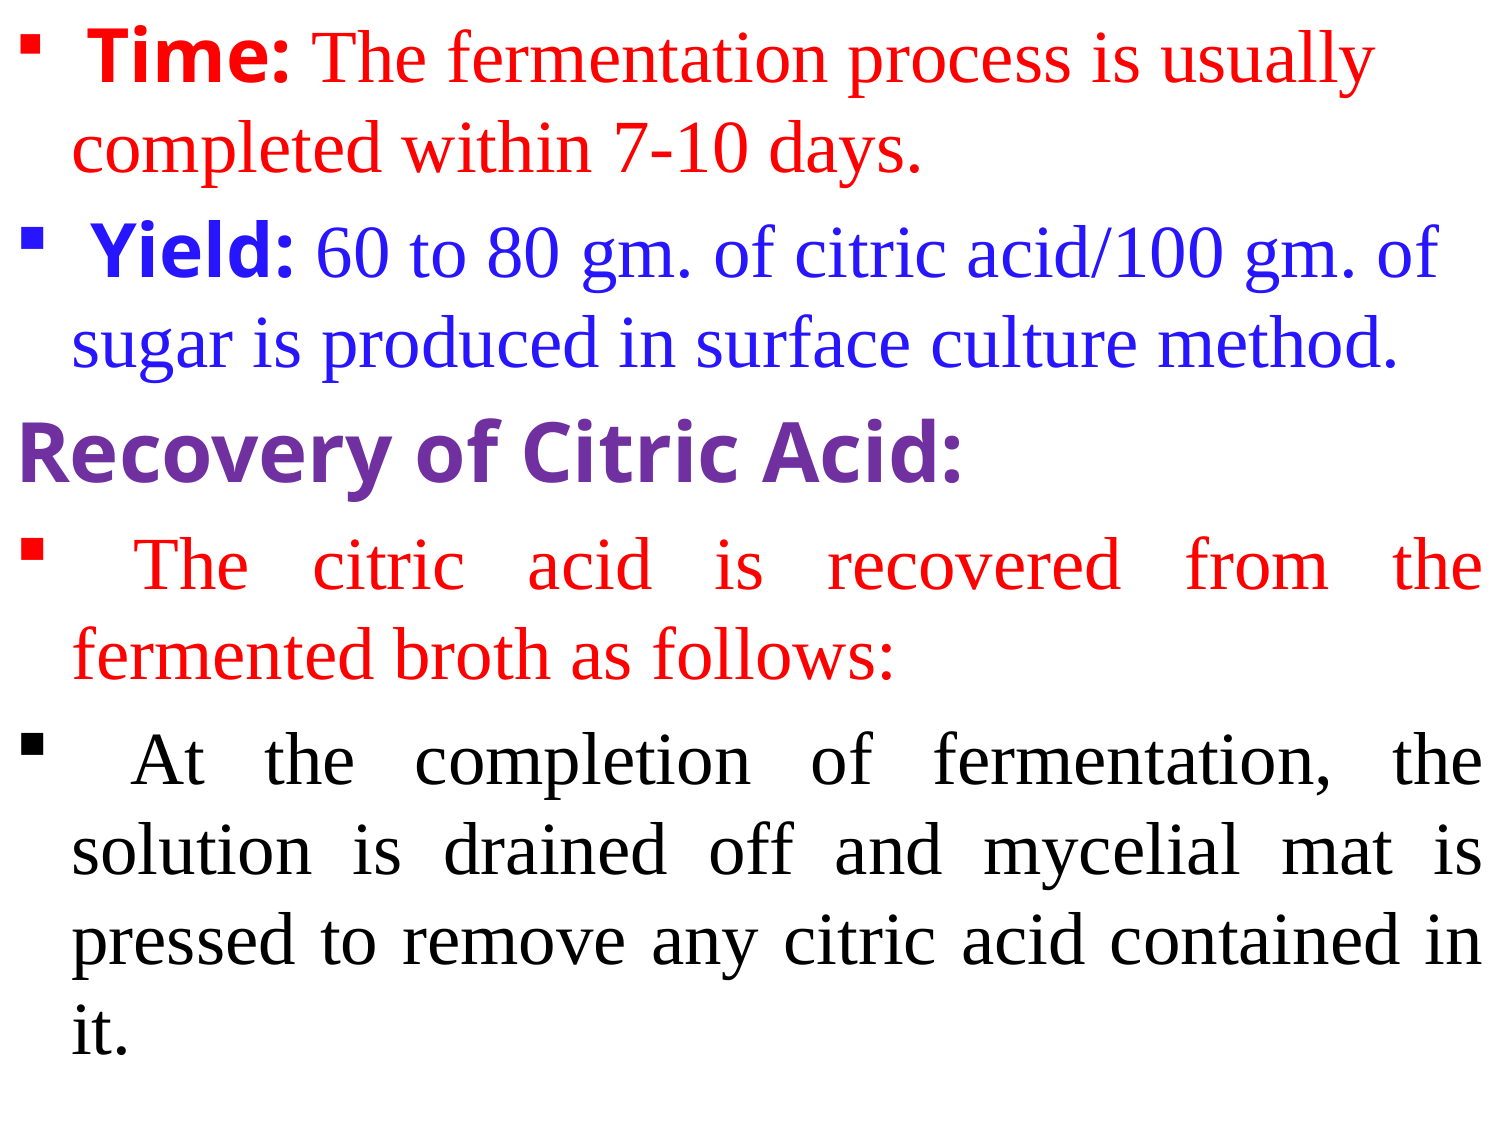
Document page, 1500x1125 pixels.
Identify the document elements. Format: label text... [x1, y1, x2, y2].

list Time: The fermentation process is usually completed within 7-10 days. Yield: 60 to 80 gm. of citric acid/100 gm. of sugar is produced in surface culture method. Recovery of Citric Acid: The citric acid is recovered from the fermented broth as follows: At the completion of fermentation, the solution is drained off and mycelial mat is pressed to remove any citric acid contained in it. [0, 0, 1500, 1125]
